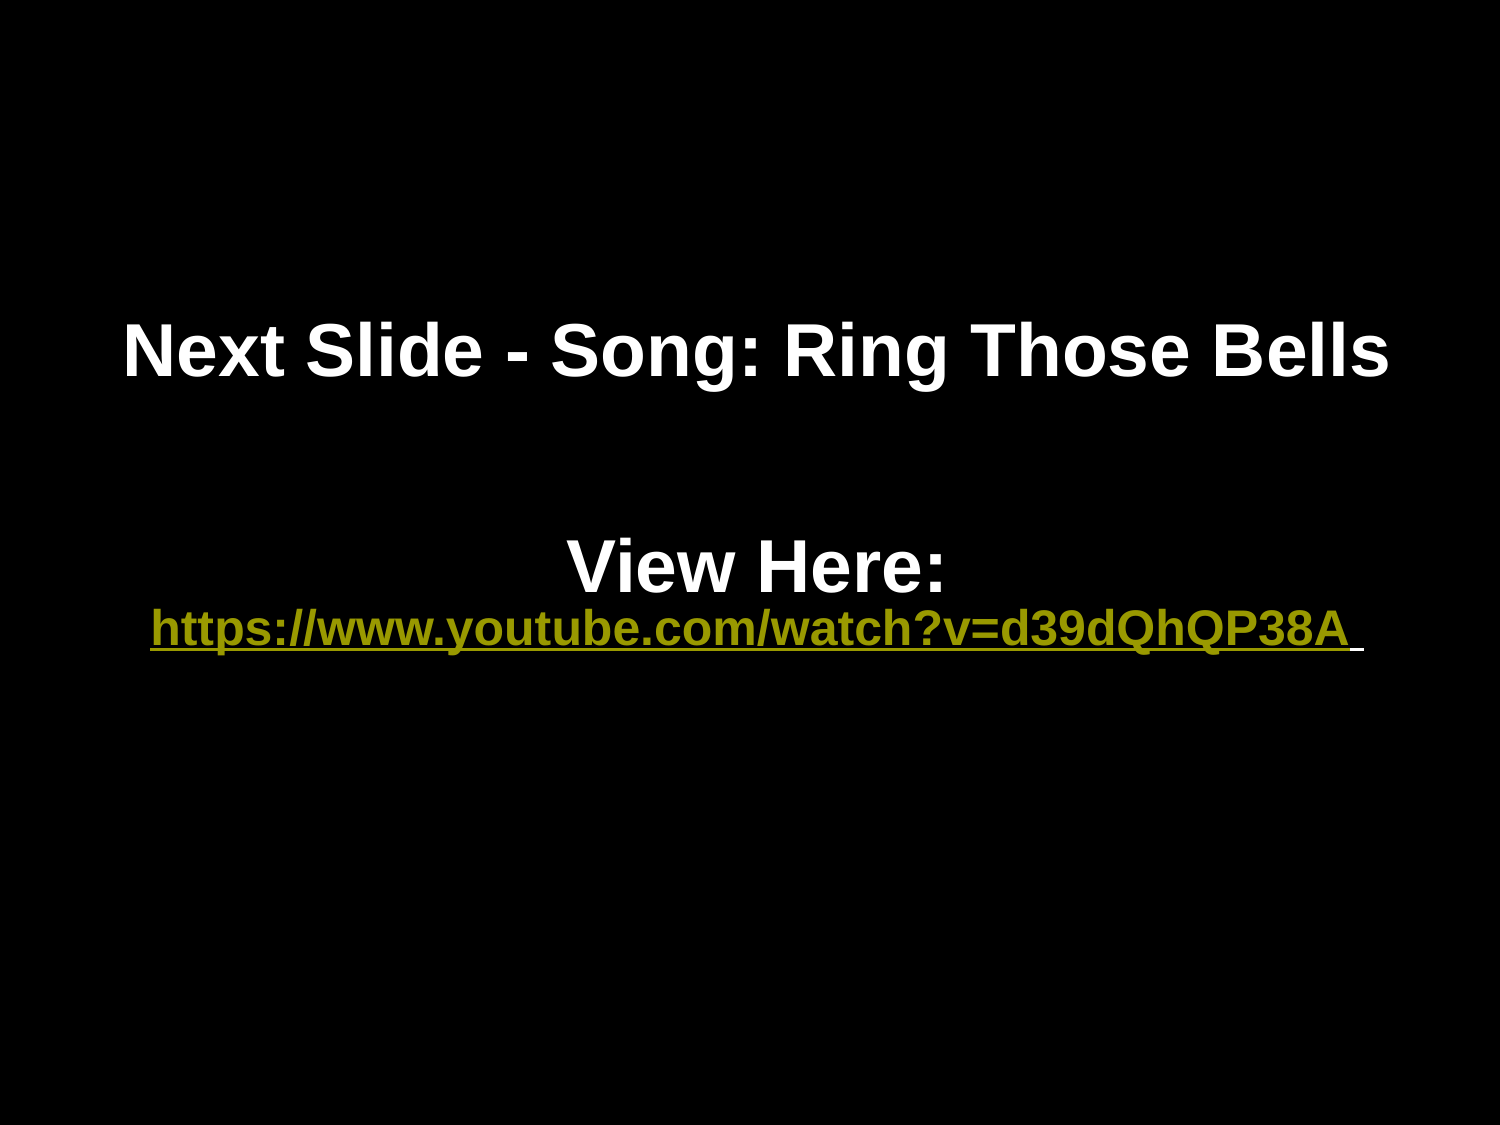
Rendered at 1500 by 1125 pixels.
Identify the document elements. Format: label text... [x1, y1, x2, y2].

title Next Slide - Song: Ring Those Bells View Here: https://www.youtube.com/watch?v=d39dQhQP38A [0, 0, 1500, 850]
